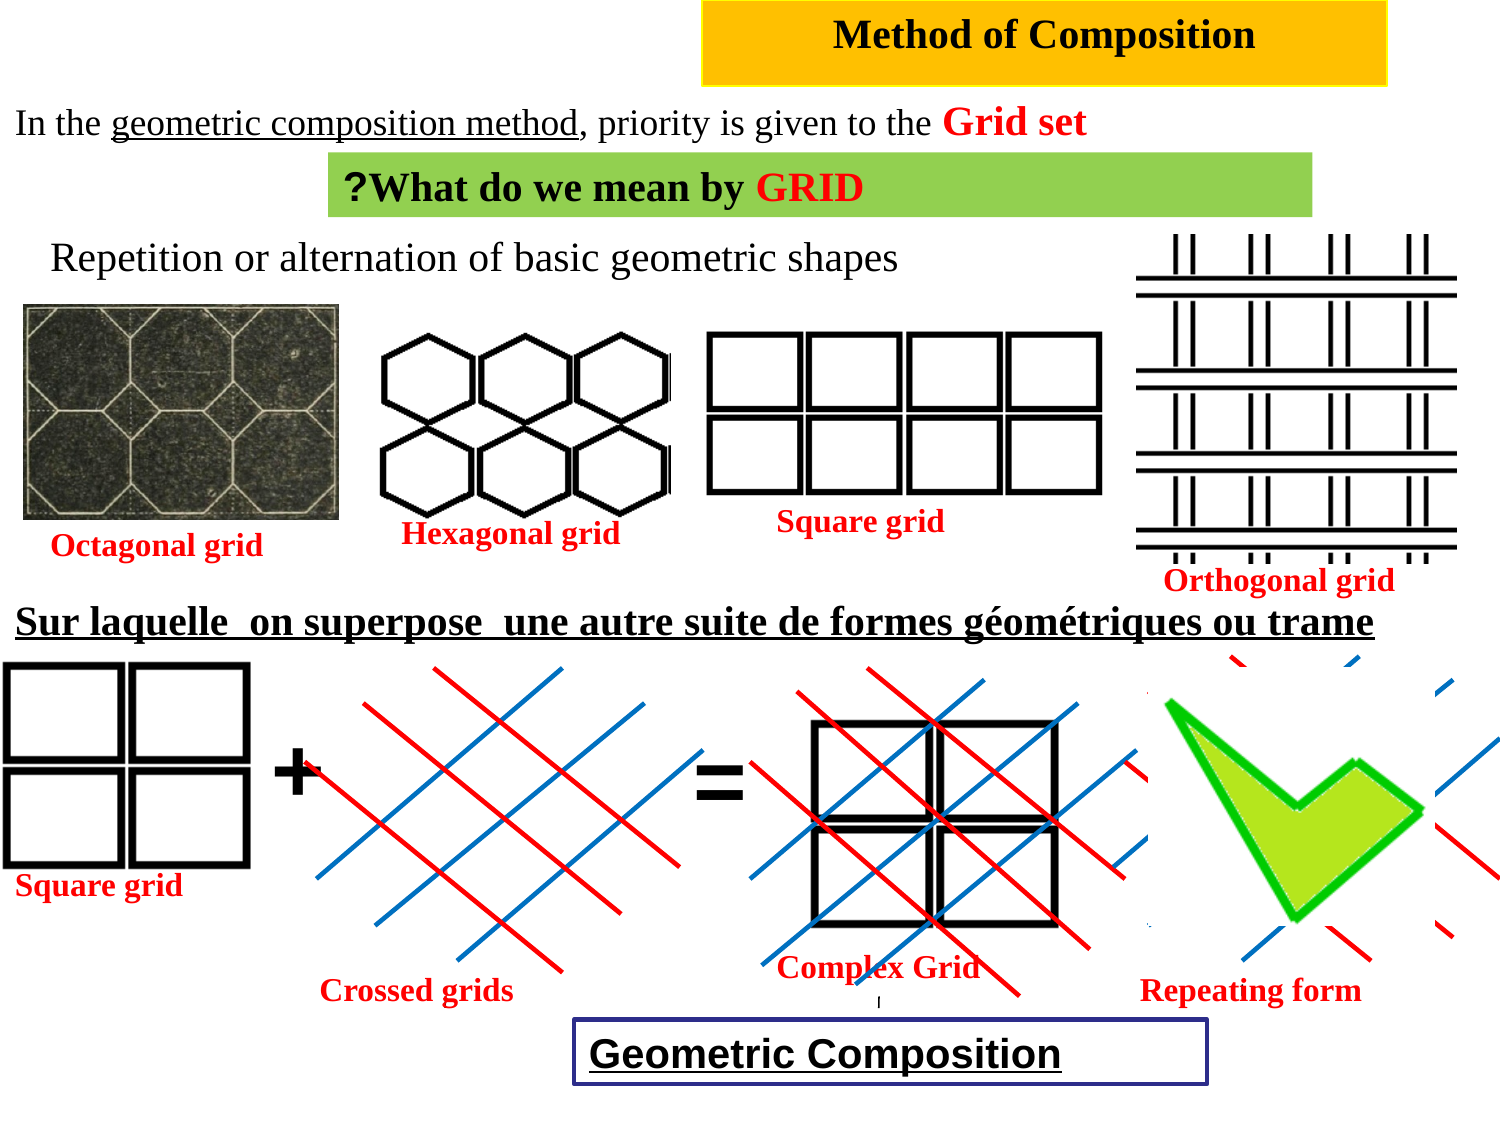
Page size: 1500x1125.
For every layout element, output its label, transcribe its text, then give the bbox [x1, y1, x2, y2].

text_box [304, 667, 704, 1017]
text_box Geometric Composition [572, 1017, 1209, 1086]
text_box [702, 327, 1106, 548]
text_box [1112, 656, 1500, 1017]
picture [1148, 667, 1435, 926]
text_box In the geometric composition method, priority is given to the Grid set [0, 86, 1500, 152]
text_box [1136, 234, 1458, 607]
text_box What do we mean by GRID? [328, 152, 1313, 218]
text_box Sur laquelle on superpose une autre suite de formes géométriques ou trame [0, 585, 1453, 651]
text_box Method of Composition [701, 0, 1387, 86]
text_box = [707, 714, 744, 840]
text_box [0, 656, 305, 912]
text_box Repetition or alternation of basic geometric shapes [35, 222, 1442, 288]
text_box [749, 667, 1107, 1009]
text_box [23, 304, 341, 572]
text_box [374, 327, 692, 560]
